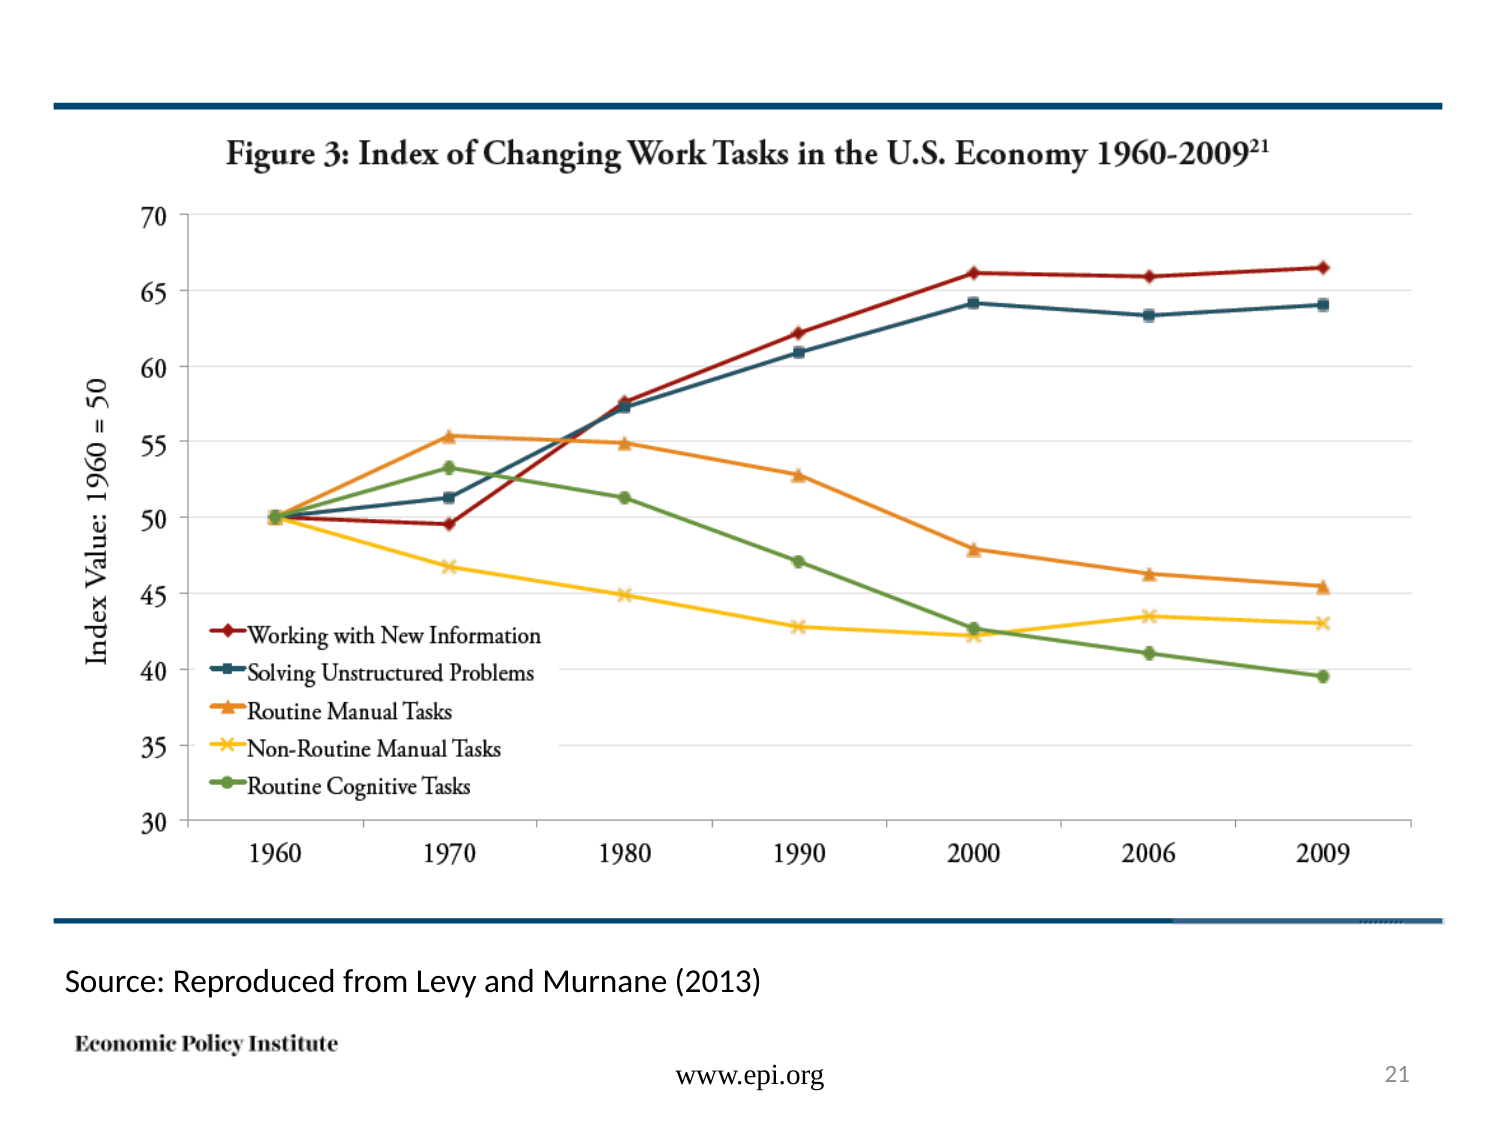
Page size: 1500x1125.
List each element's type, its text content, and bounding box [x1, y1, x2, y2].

footer www.epi.org [512, 1042, 988, 1103]
picture [49, 99, 1445, 926]
text_box Source: Reproduced from Levy and Murnane (2013) [50, 952, 1225, 1007]
slide_number 21 [1074, 1042, 1425, 1103]
